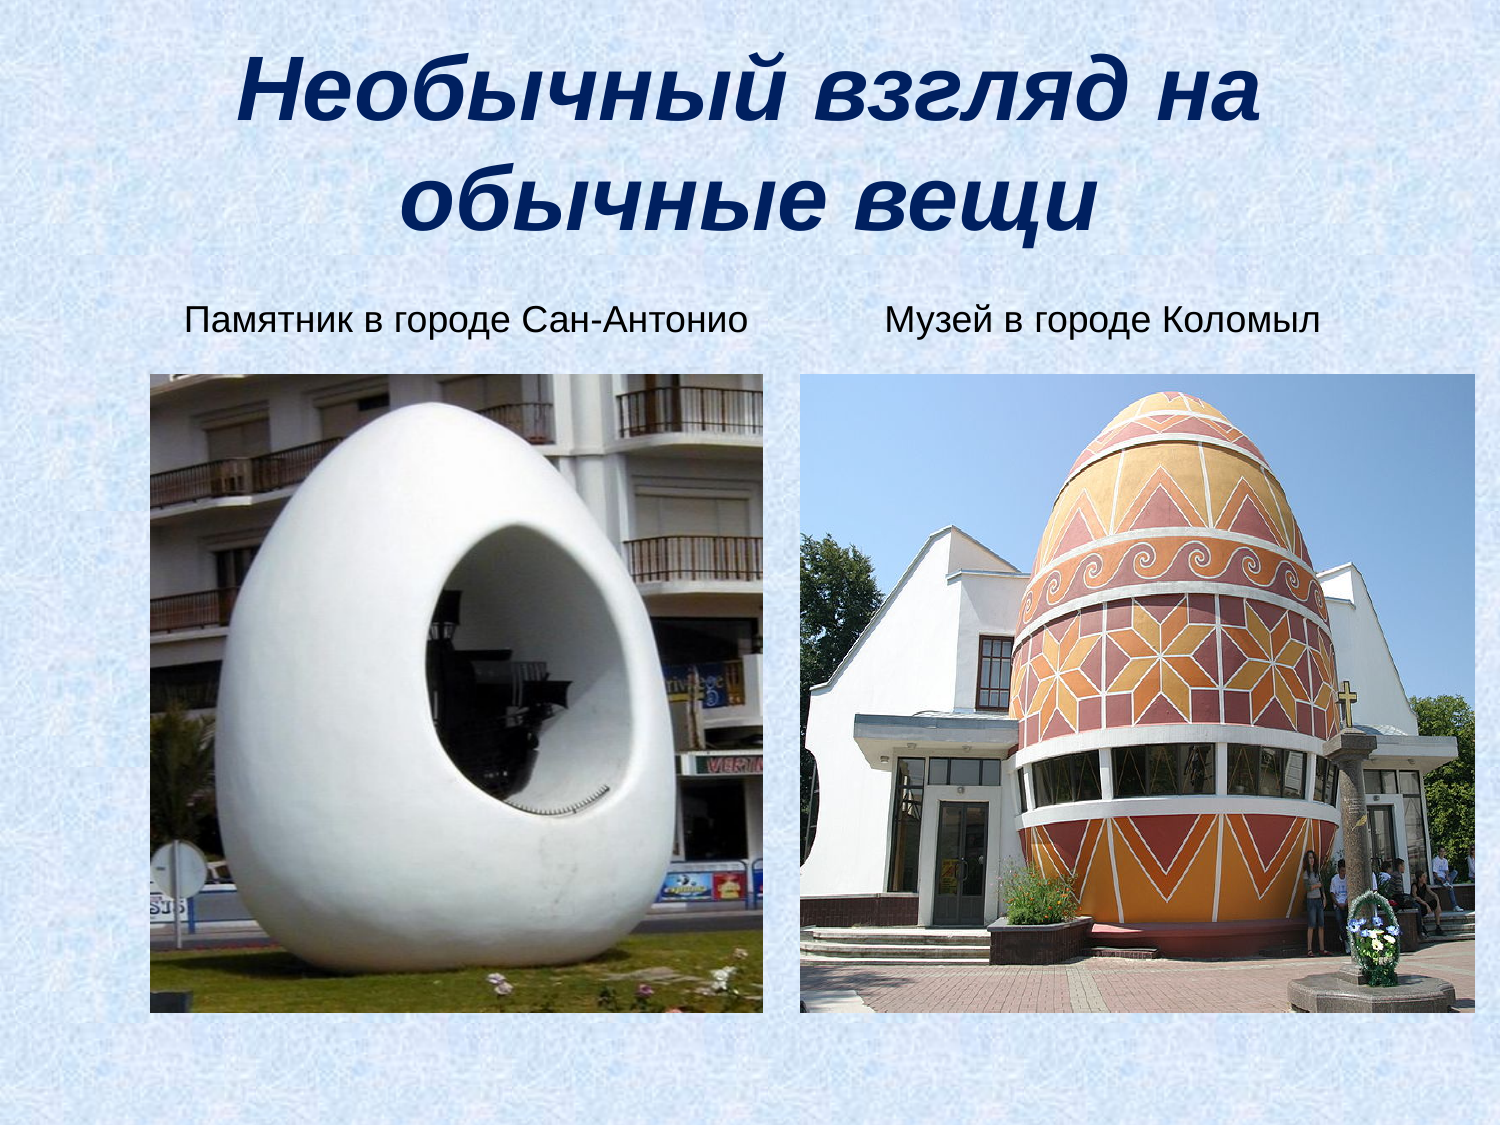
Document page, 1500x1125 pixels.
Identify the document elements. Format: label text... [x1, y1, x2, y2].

title Необычный взгляд на обычные вещи [75, 45, 1425, 233]
picture [0, 0, 1500, 1125]
list Памятник в городе Сан-Антонио Музей в городе Коломыл [137, 287, 1469, 1006]
